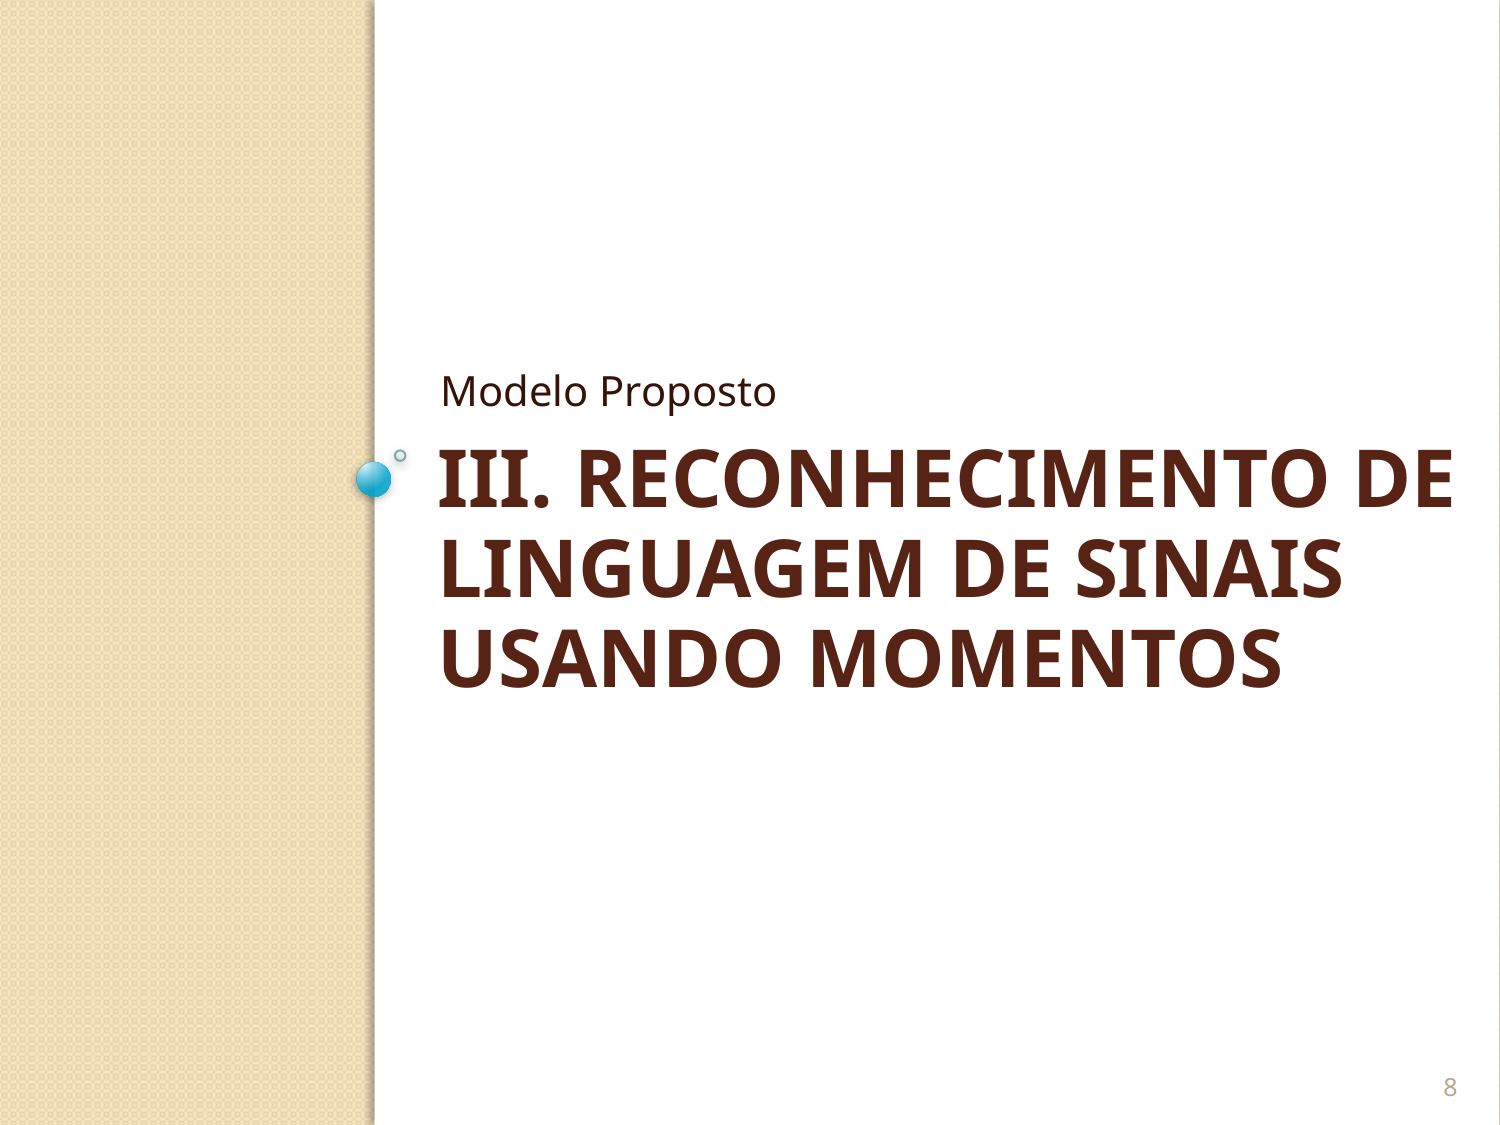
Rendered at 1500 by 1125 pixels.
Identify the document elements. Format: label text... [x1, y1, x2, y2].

list Modelo Proposto [422, 174, 1473, 423]
title III. Reconhecimento de linguagem de sinais usando momentos [422, 426, 1473, 802]
slide_number 8 [1413, 1034, 1488, 1113]
